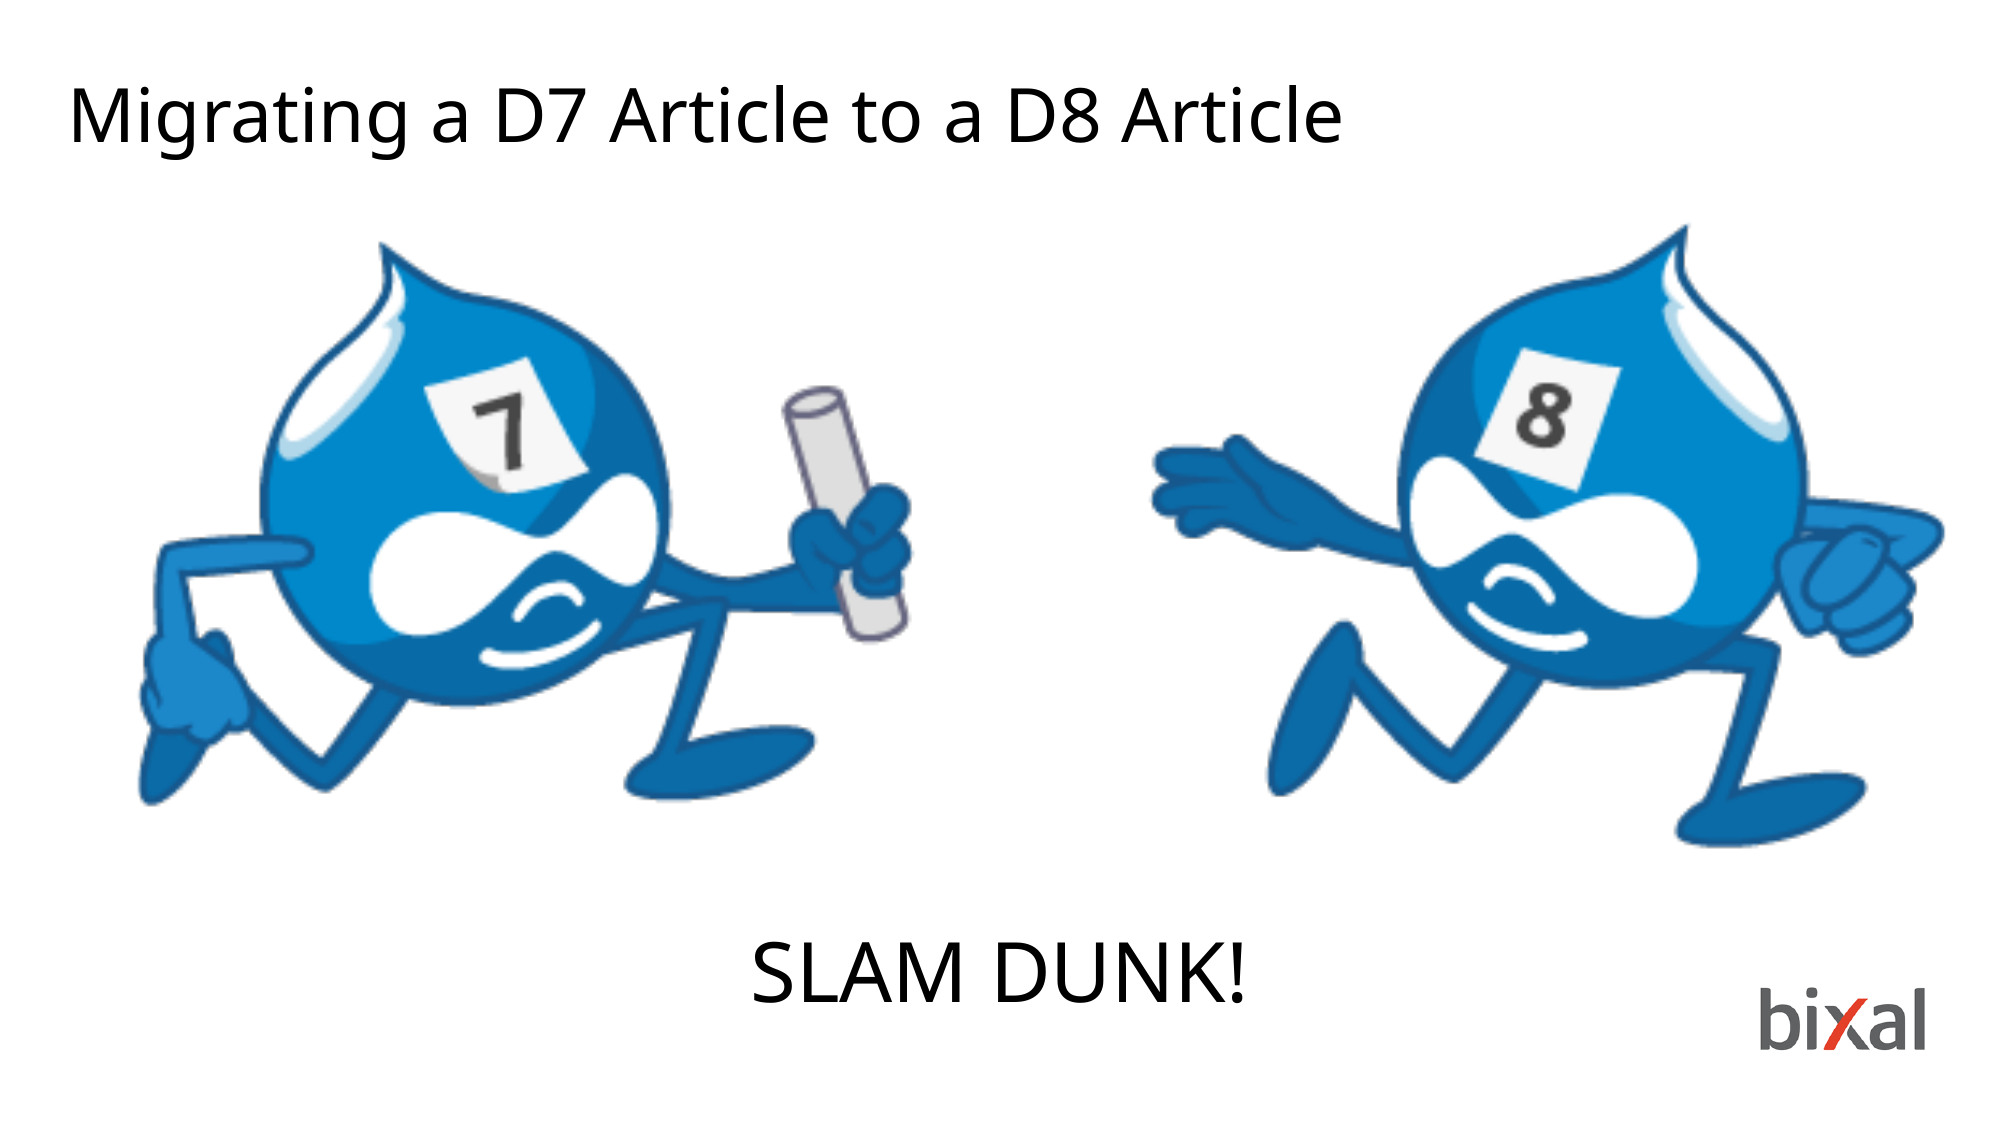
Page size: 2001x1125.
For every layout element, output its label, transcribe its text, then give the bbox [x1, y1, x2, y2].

picture [0, 209, 2000, 872]
title SLAM DUNK! [587, 872, 1413, 1094]
list Migrating a D7 Article to a D8 Article [52, 0, 1417, 209]
picture [1757, 937, 1947, 1108]
